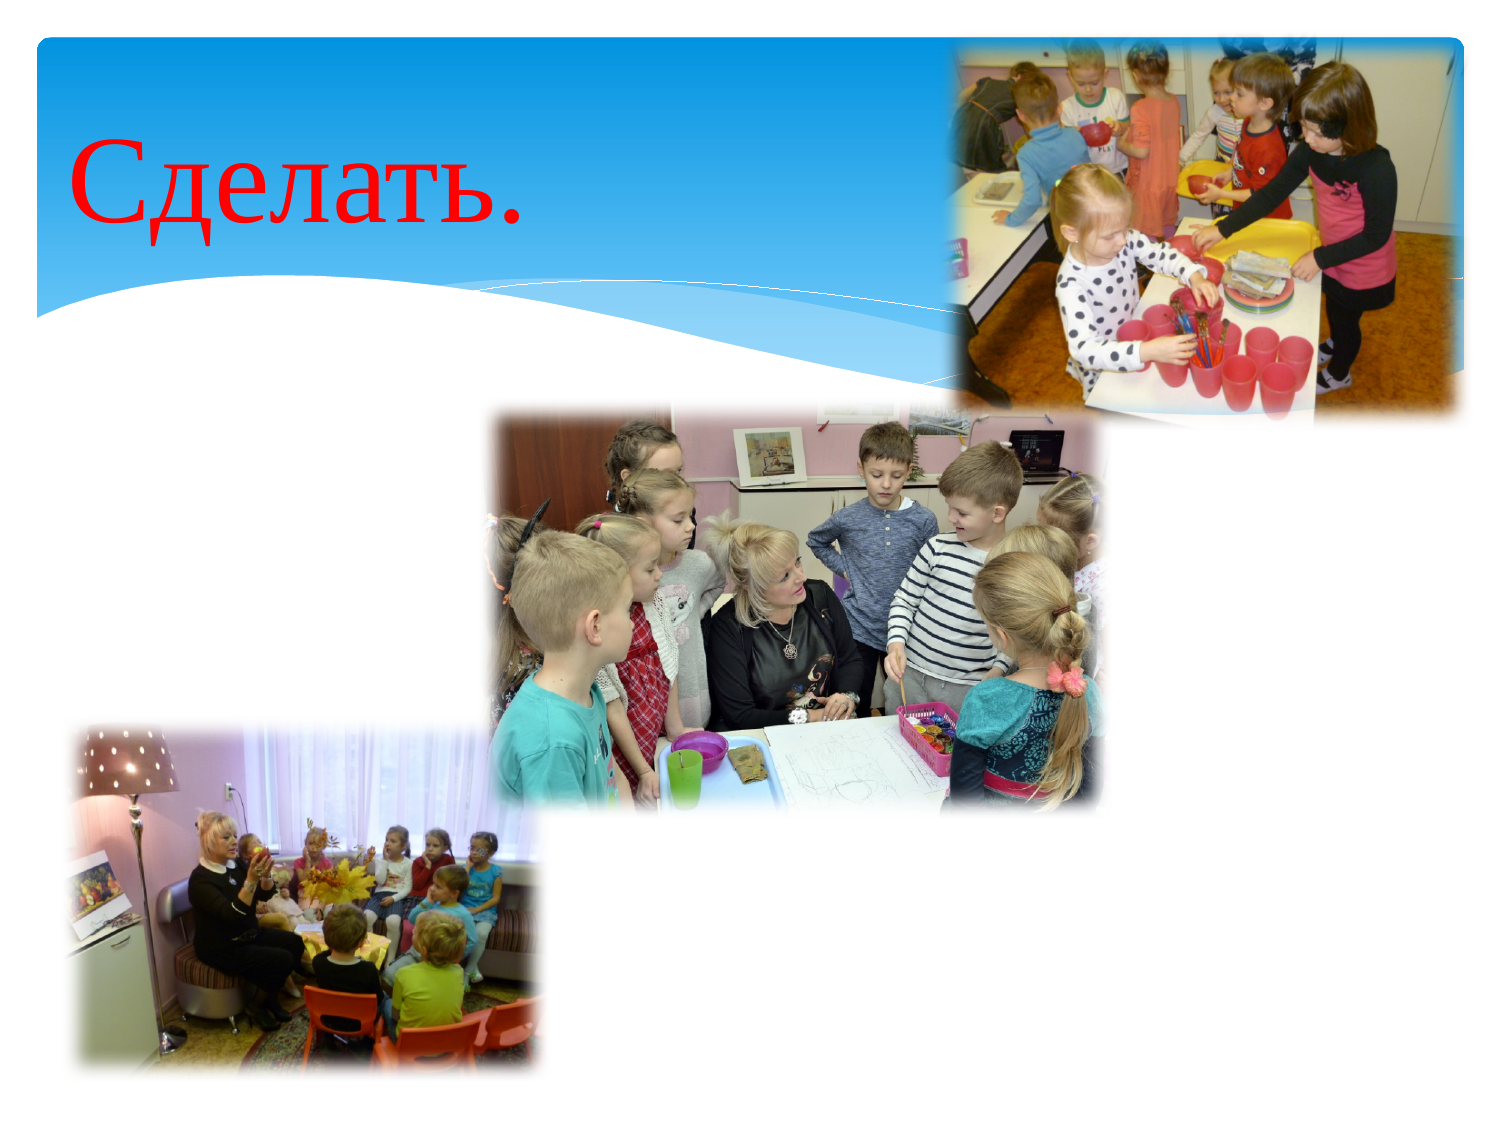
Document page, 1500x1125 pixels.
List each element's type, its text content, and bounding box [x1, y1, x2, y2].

text_box Сделать. [53, 89, 932, 255]
picture [61, 396, 1113, 1083]
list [938, 30, 1473, 432]
